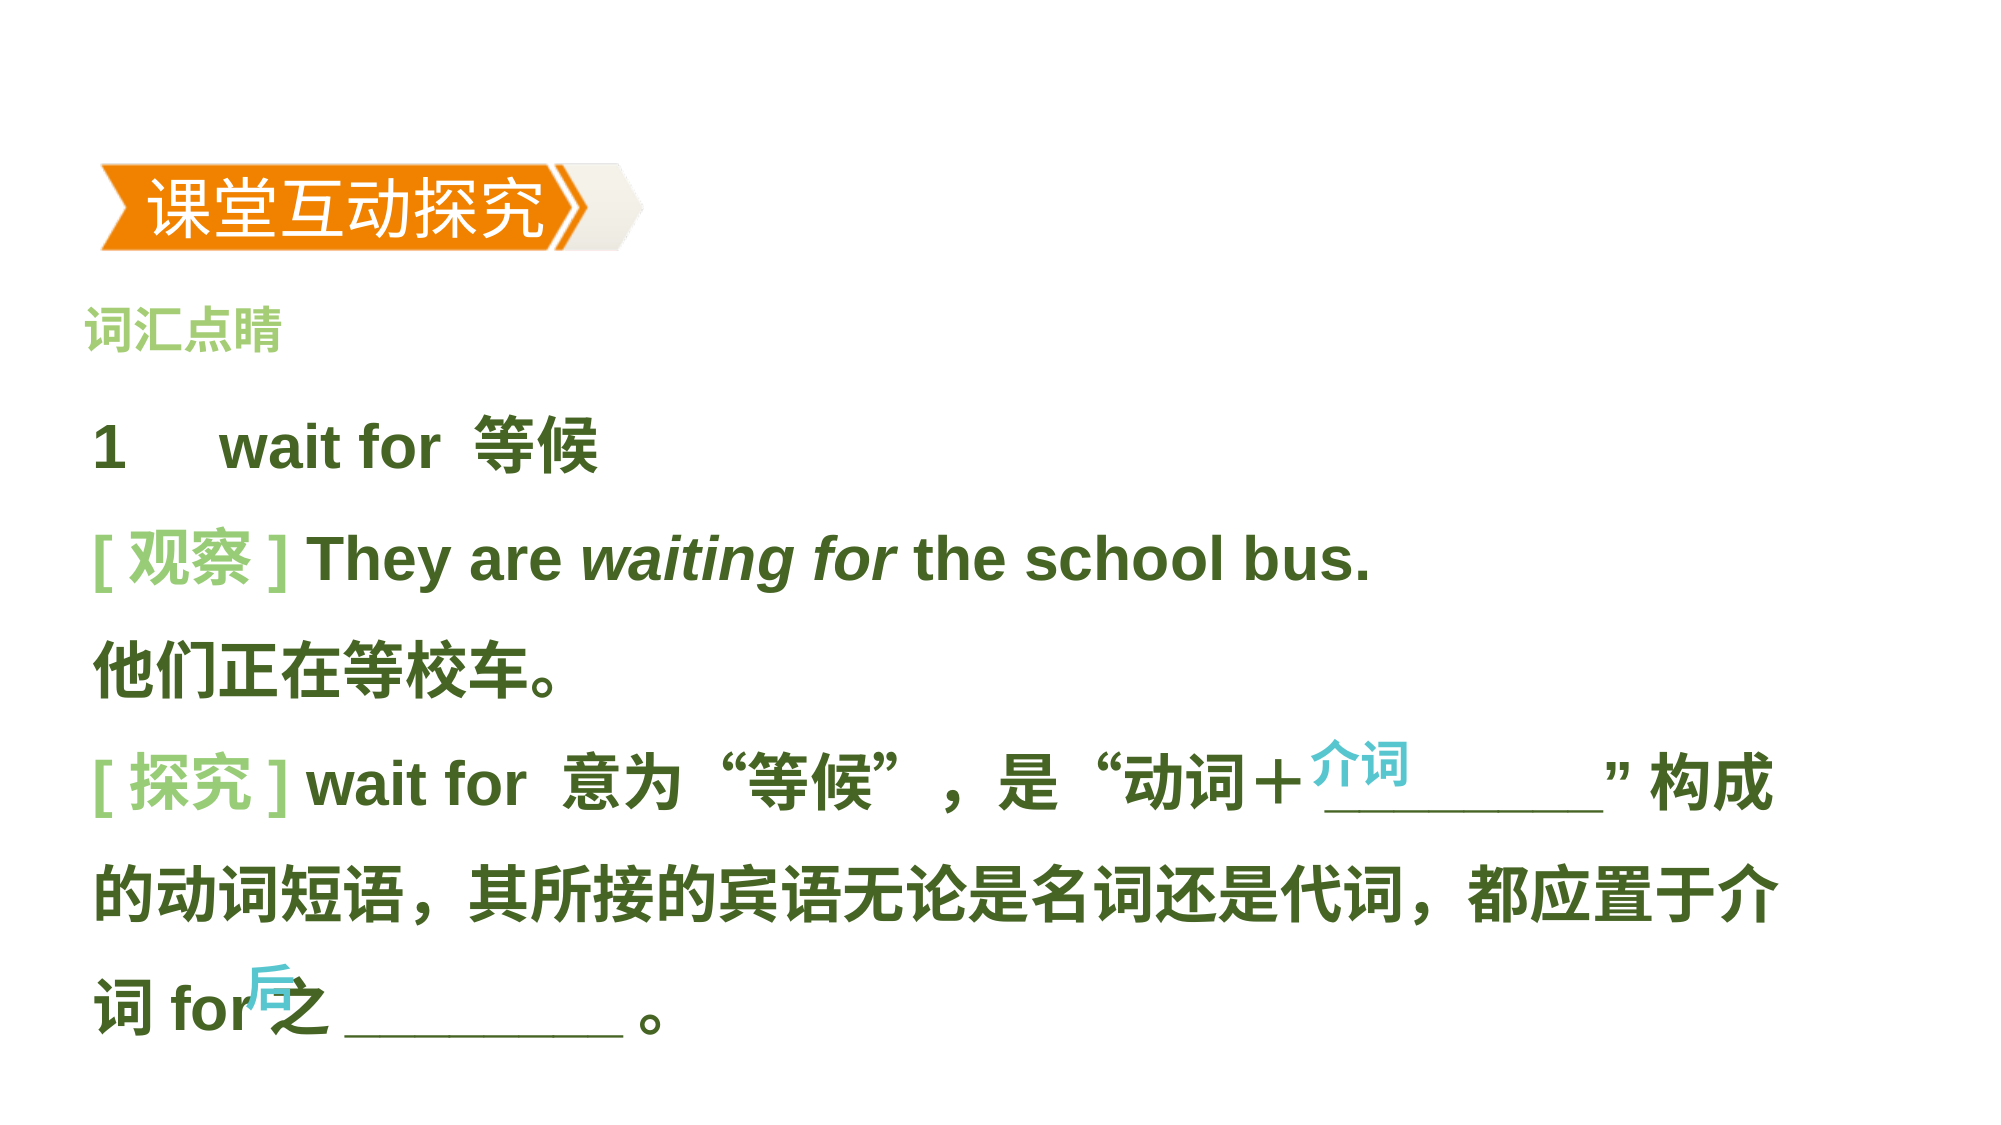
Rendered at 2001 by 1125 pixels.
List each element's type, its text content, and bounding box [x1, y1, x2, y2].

text_box 后 [230, 948, 323, 1024]
text_box 词汇点睛 [68, 290, 597, 366]
text_box 1 wait for 等候 [观察] They are waiting for the school bus. 他们正在等校车。 [探究] wait for 意为“等候”，是“动词＋________”构成的动词短语，其所接的宾语无论是名词还是代词，都应置于介词for之________。 [78, 361, 1829, 1051]
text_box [96, 159, 651, 256]
text_box 介词 [1295, 725, 1437, 801]
